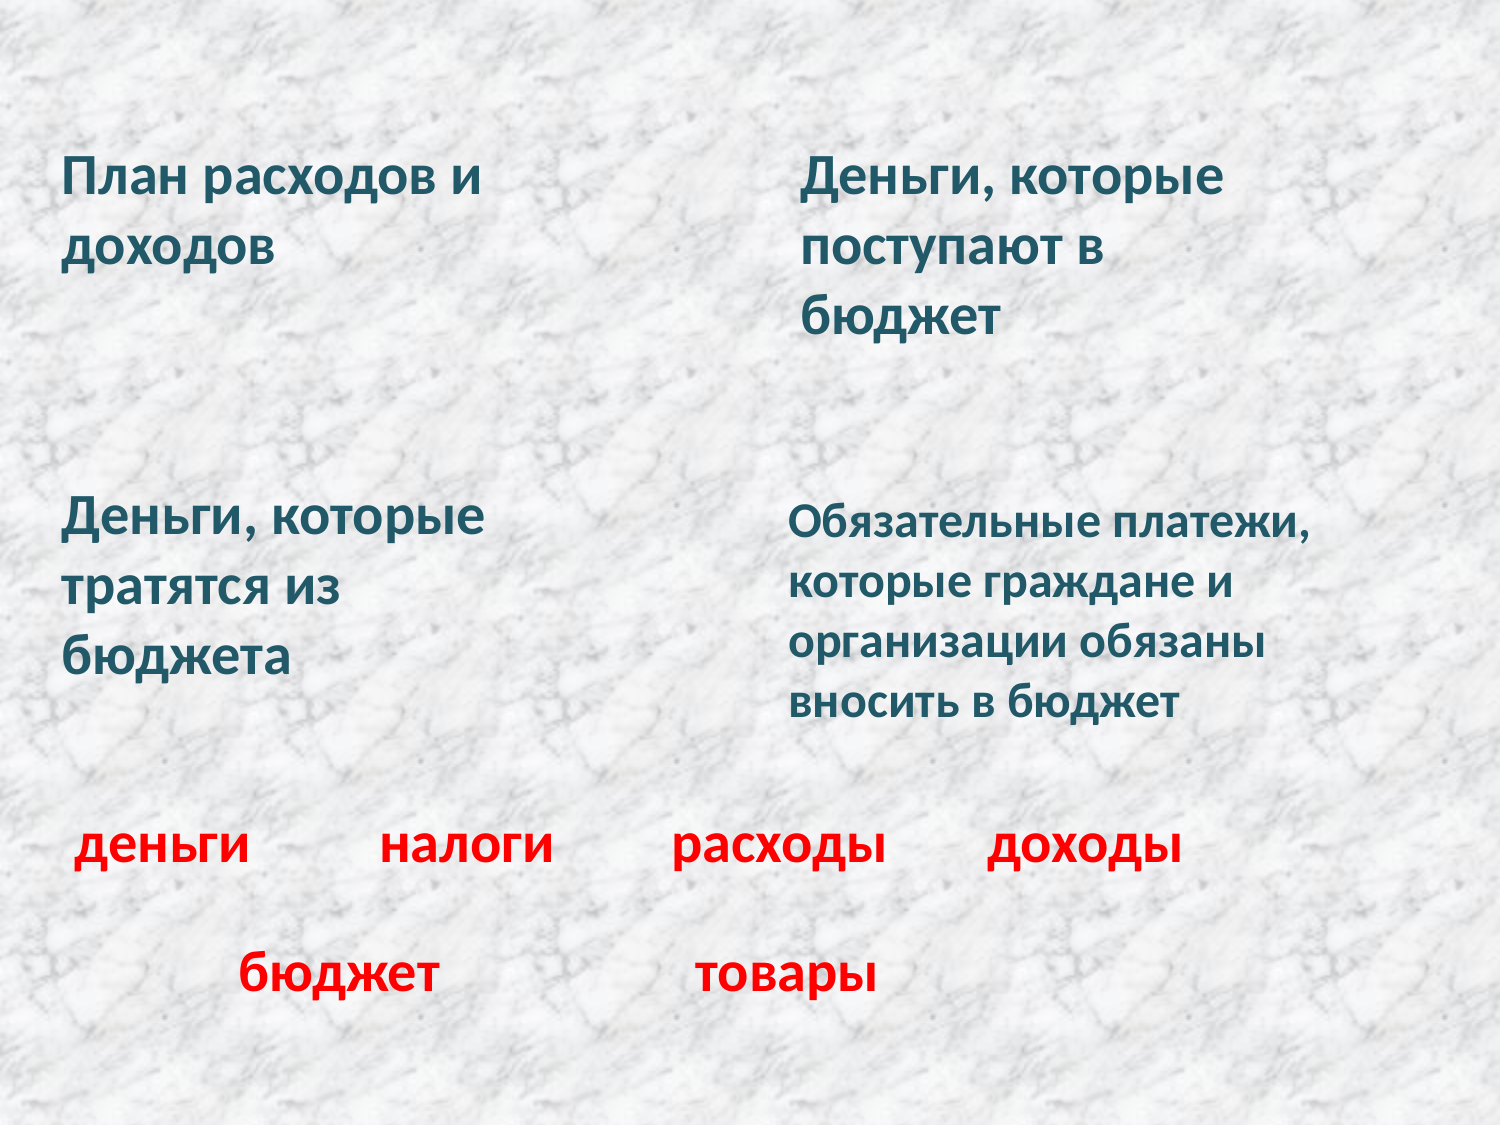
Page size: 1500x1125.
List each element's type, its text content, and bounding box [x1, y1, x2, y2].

text_box деньги [59, 796, 266, 882]
text_box Обязательные платежи, которые граждане и организации обязаны вносить в бюджет [773, 480, 1418, 736]
text_box доходы [972, 796, 1200, 882]
text_box товары [680, 925, 895, 1011]
text_box бюджет [223, 925, 455, 1011]
text_box Деньги, которые поступают в бюджет [785, 128, 1280, 354]
text_box расходы [656, 796, 904, 882]
text_box налоги [364, 796, 570, 882]
text_box Деньги, которые тратятся из бюджета [46, 468, 508, 694]
text_box План расходов и доходов [46, 128, 563, 284]
